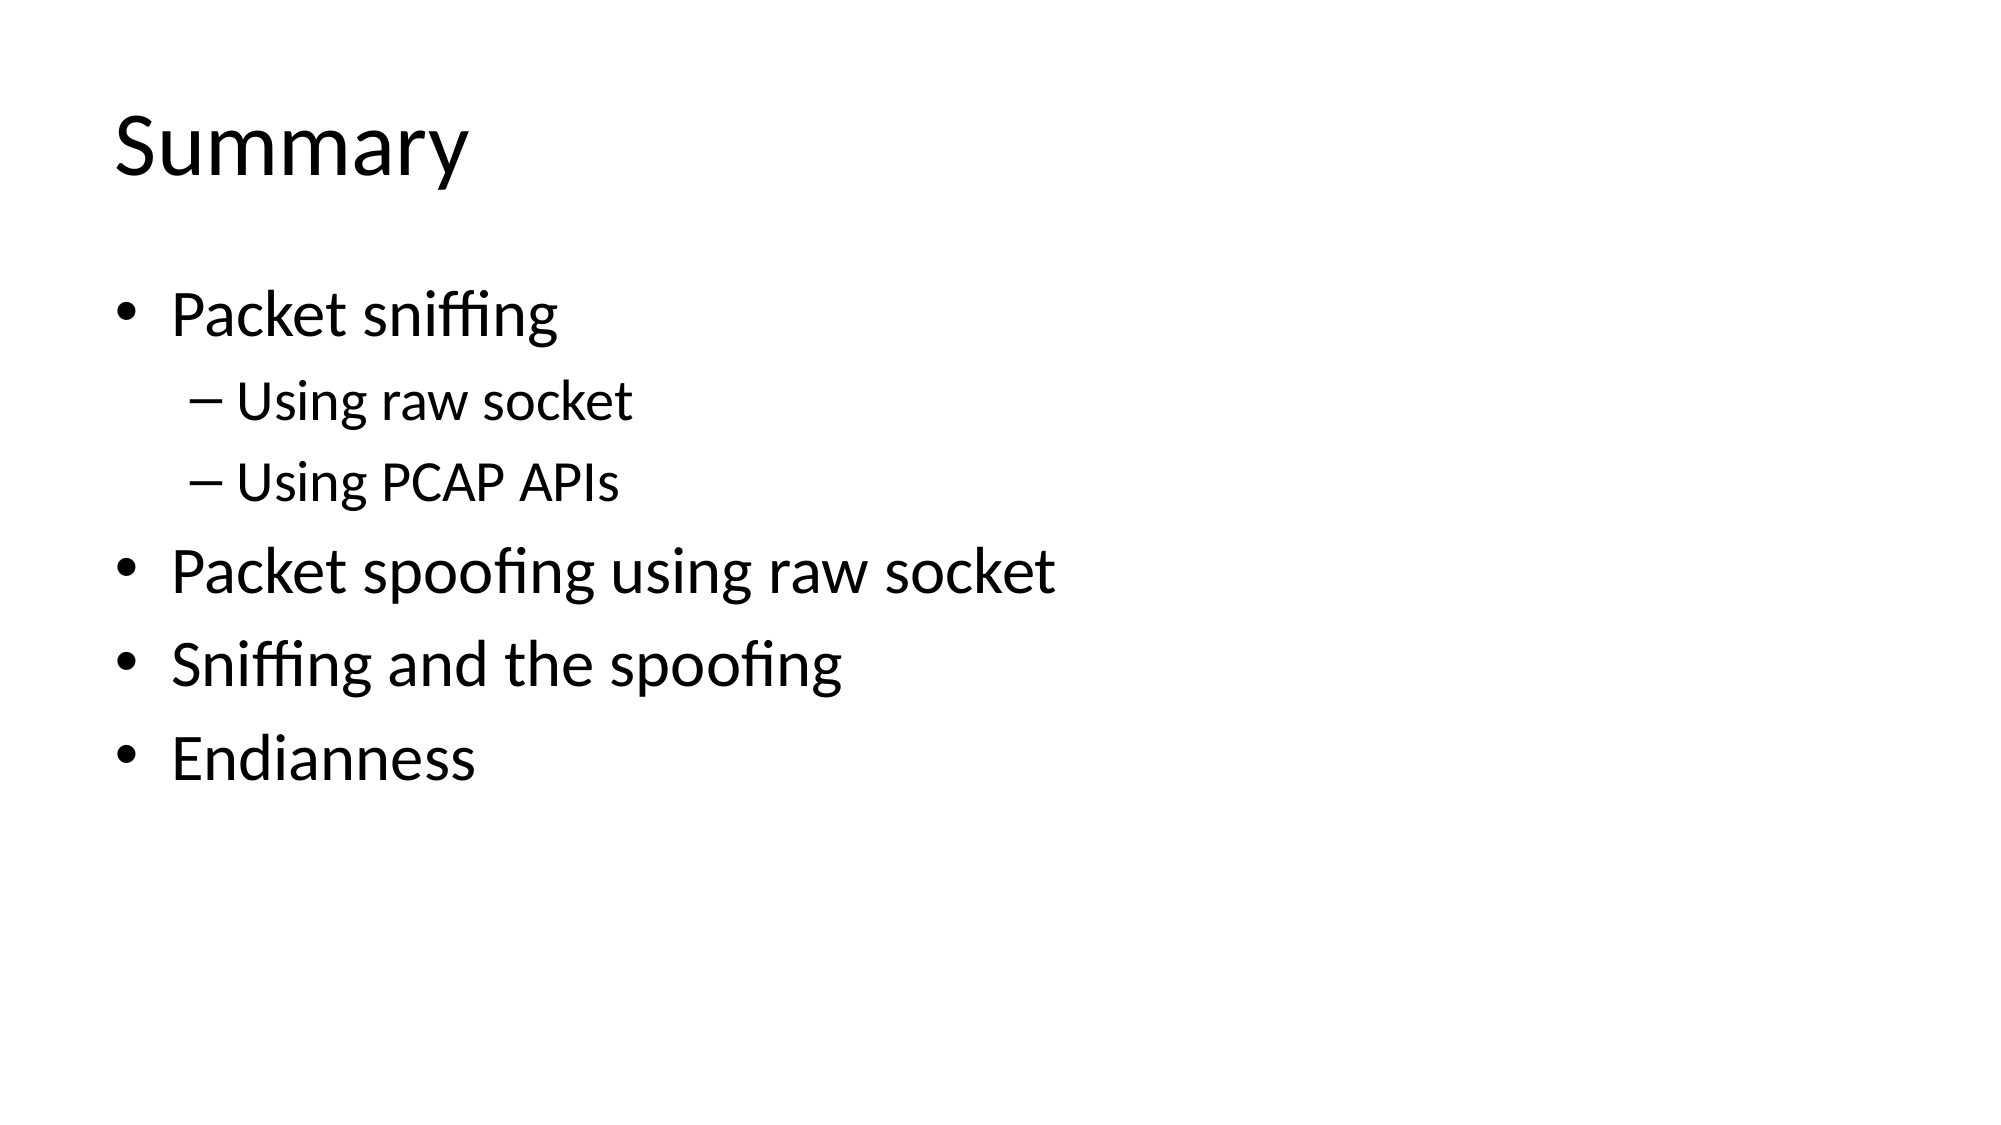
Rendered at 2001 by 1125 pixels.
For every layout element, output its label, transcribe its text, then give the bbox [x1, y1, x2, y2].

list Packet sniffing Using raw socket Using PCAP APIs Packet spoofing using raw socket Sniffing and the spoofing Endianness [99, 262, 1900, 1005]
title Summary [99, 45, 1900, 233]
